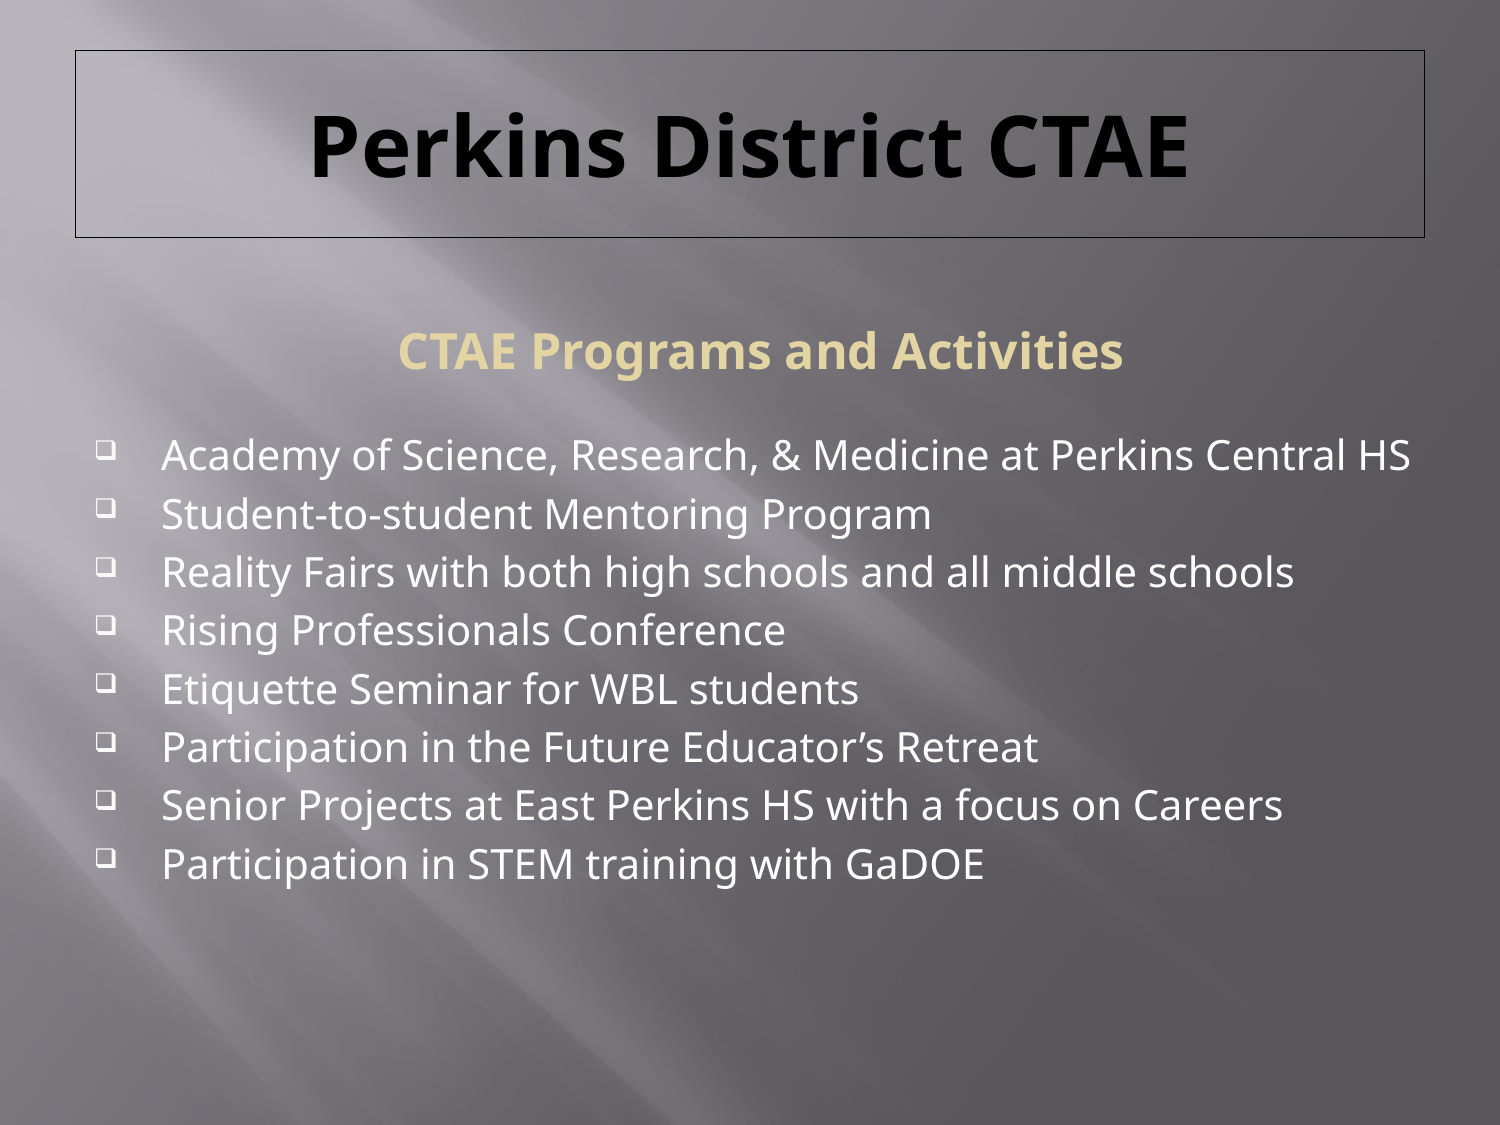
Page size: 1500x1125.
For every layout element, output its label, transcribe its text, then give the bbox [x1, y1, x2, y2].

picture [0, 0, 1500, 1125]
title Perkins District CTAE [75, 50, 1425, 238]
list CTAE Programs and Activities Academy of Science, Research, & Medicine at Perkins Central HS Student-to-student Mentoring Program Reality Fairs with both high schools and all middle schools Rising Professionals Conference Etiquette Seminar for WBL students Participation in the Future Educator’s Retreat Senior Projects at East Perkins HS with a focus on Careers Participation in STEM training with GaDOE [56, 312, 1444, 913]
